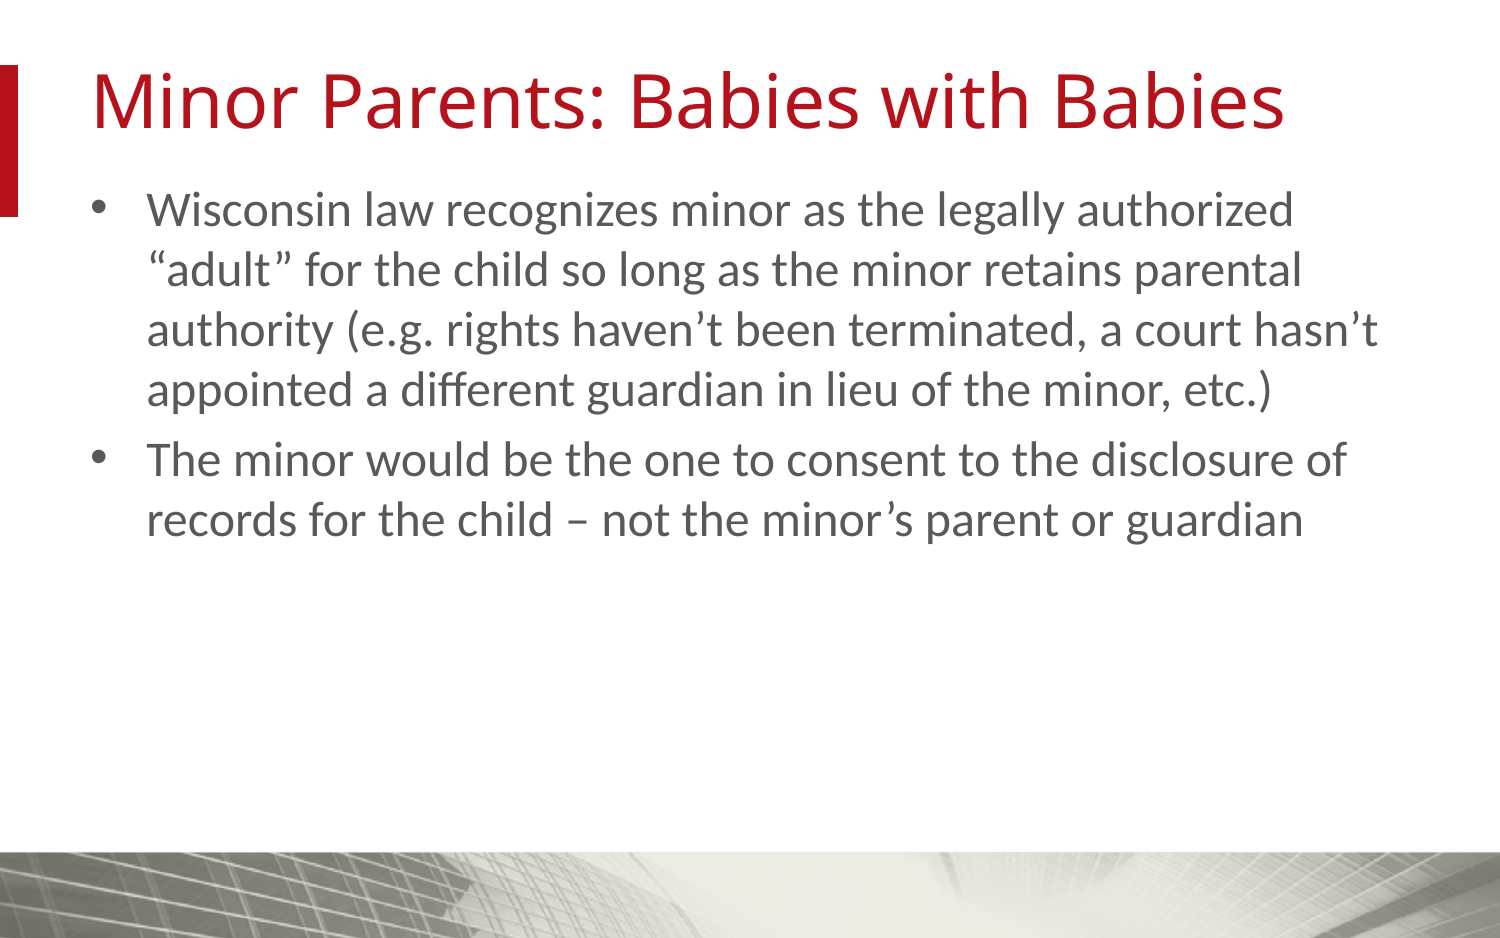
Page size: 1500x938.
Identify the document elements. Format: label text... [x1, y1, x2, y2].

list Wisconsin law recognizes minor as the legally authorized “adult” for the child so long as the minor retains parental authority (e.g. rights haven’t been terminated, a court hasn’t appointed a different guardian in lieu of the minor, etc.) The minor would be the one to consent to the disclosure of records for the child – not the minor’s parent or guardian [75, 168, 1425, 813]
title Minor Parents: Babies with Babies [75, 62, 1425, 136]
picture [0, 0, 1500, 938]
